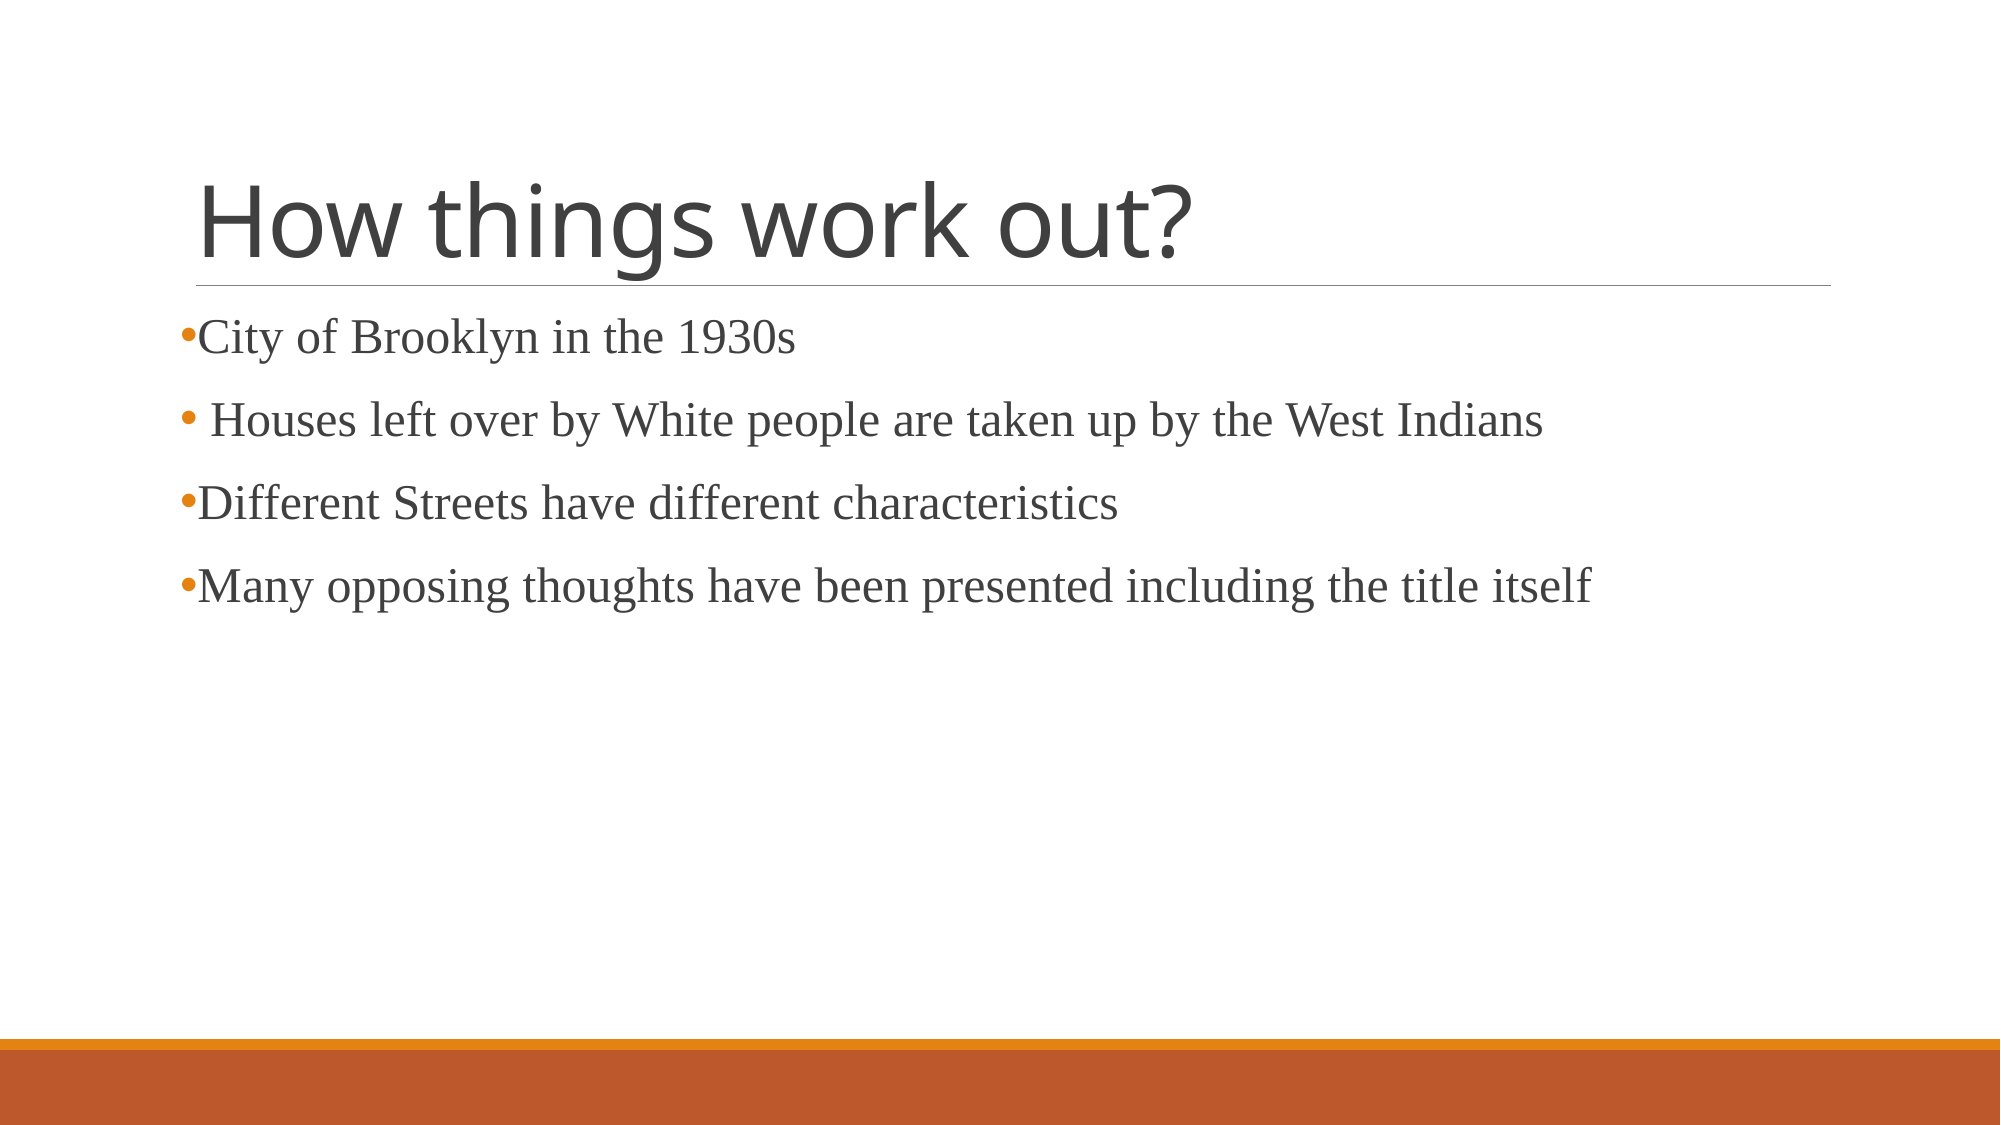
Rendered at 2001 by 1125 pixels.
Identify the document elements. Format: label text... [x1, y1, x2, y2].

title How things work out? [180, 47, 1830, 285]
list City of Brooklyn in the 1930s Houses left over by White people are taken up by the West Indians Different Streets have different characteristics Many opposing thoughts have been presented including the title itself [180, 302, 1830, 963]
